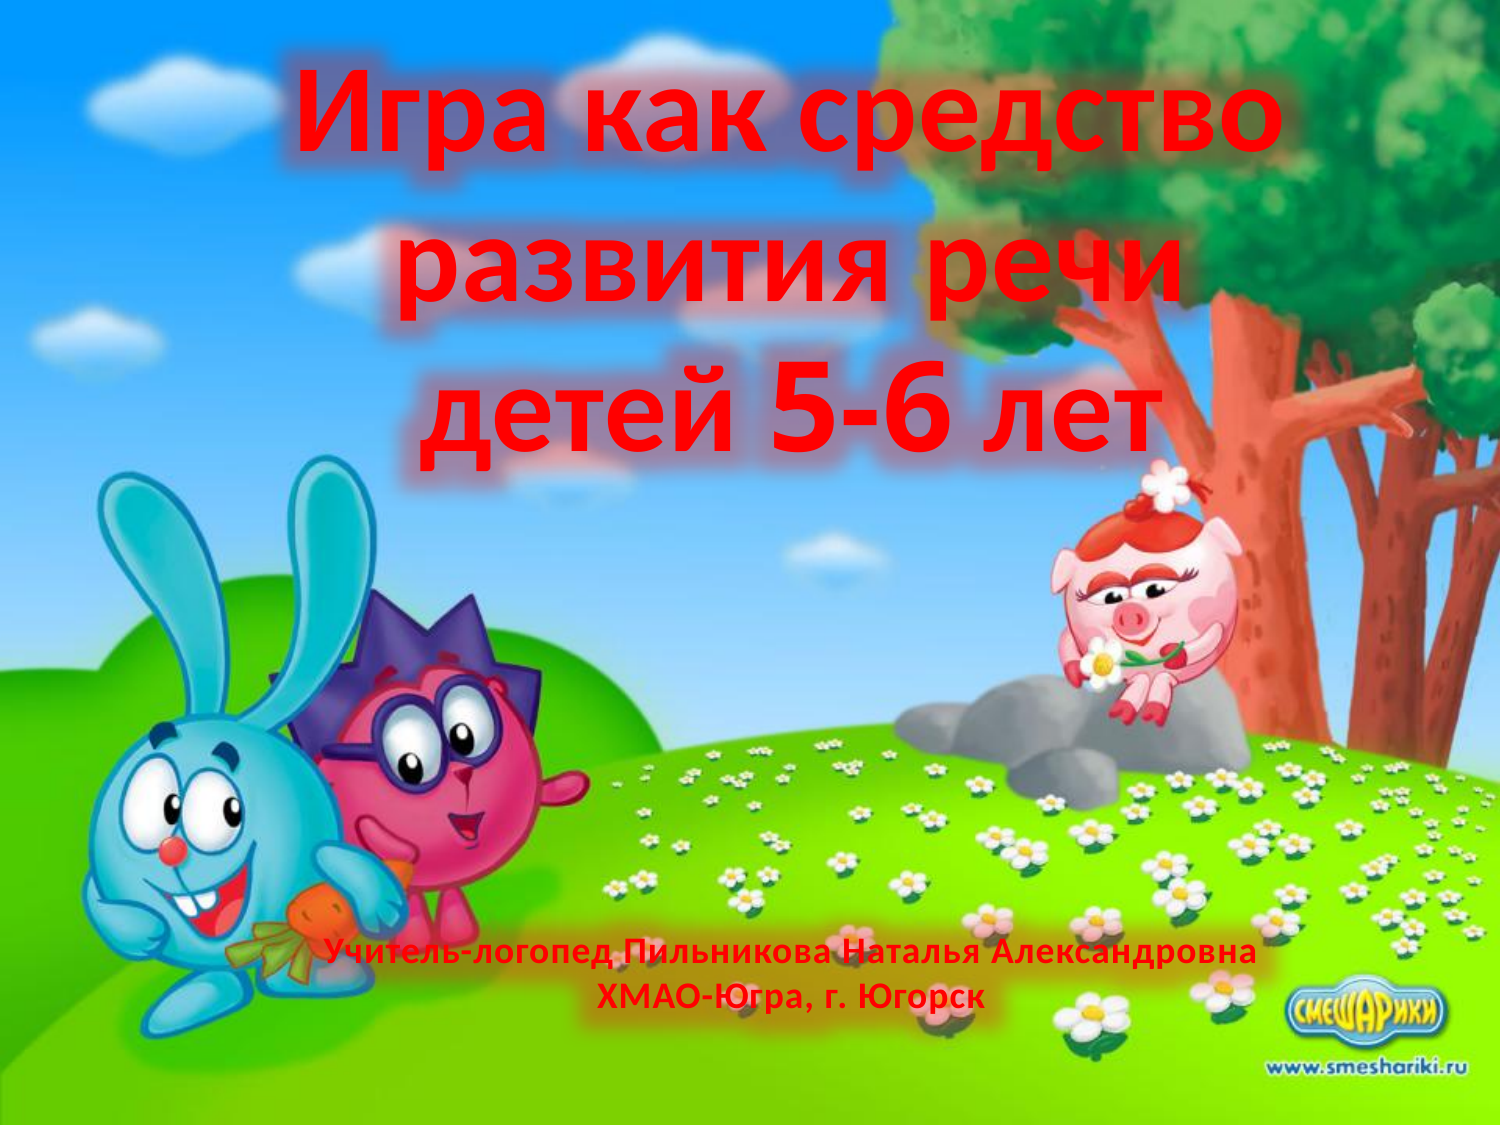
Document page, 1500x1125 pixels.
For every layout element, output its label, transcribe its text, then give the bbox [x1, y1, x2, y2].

text_box Игра как средство развития речи детей 5-6 лет Учитель-логопед Пильникова Наталья Александровна ХМАО-Югра, г. Югорск [265, 19, 1317, 1024]
picture [0, 0, 1500, 1125]
